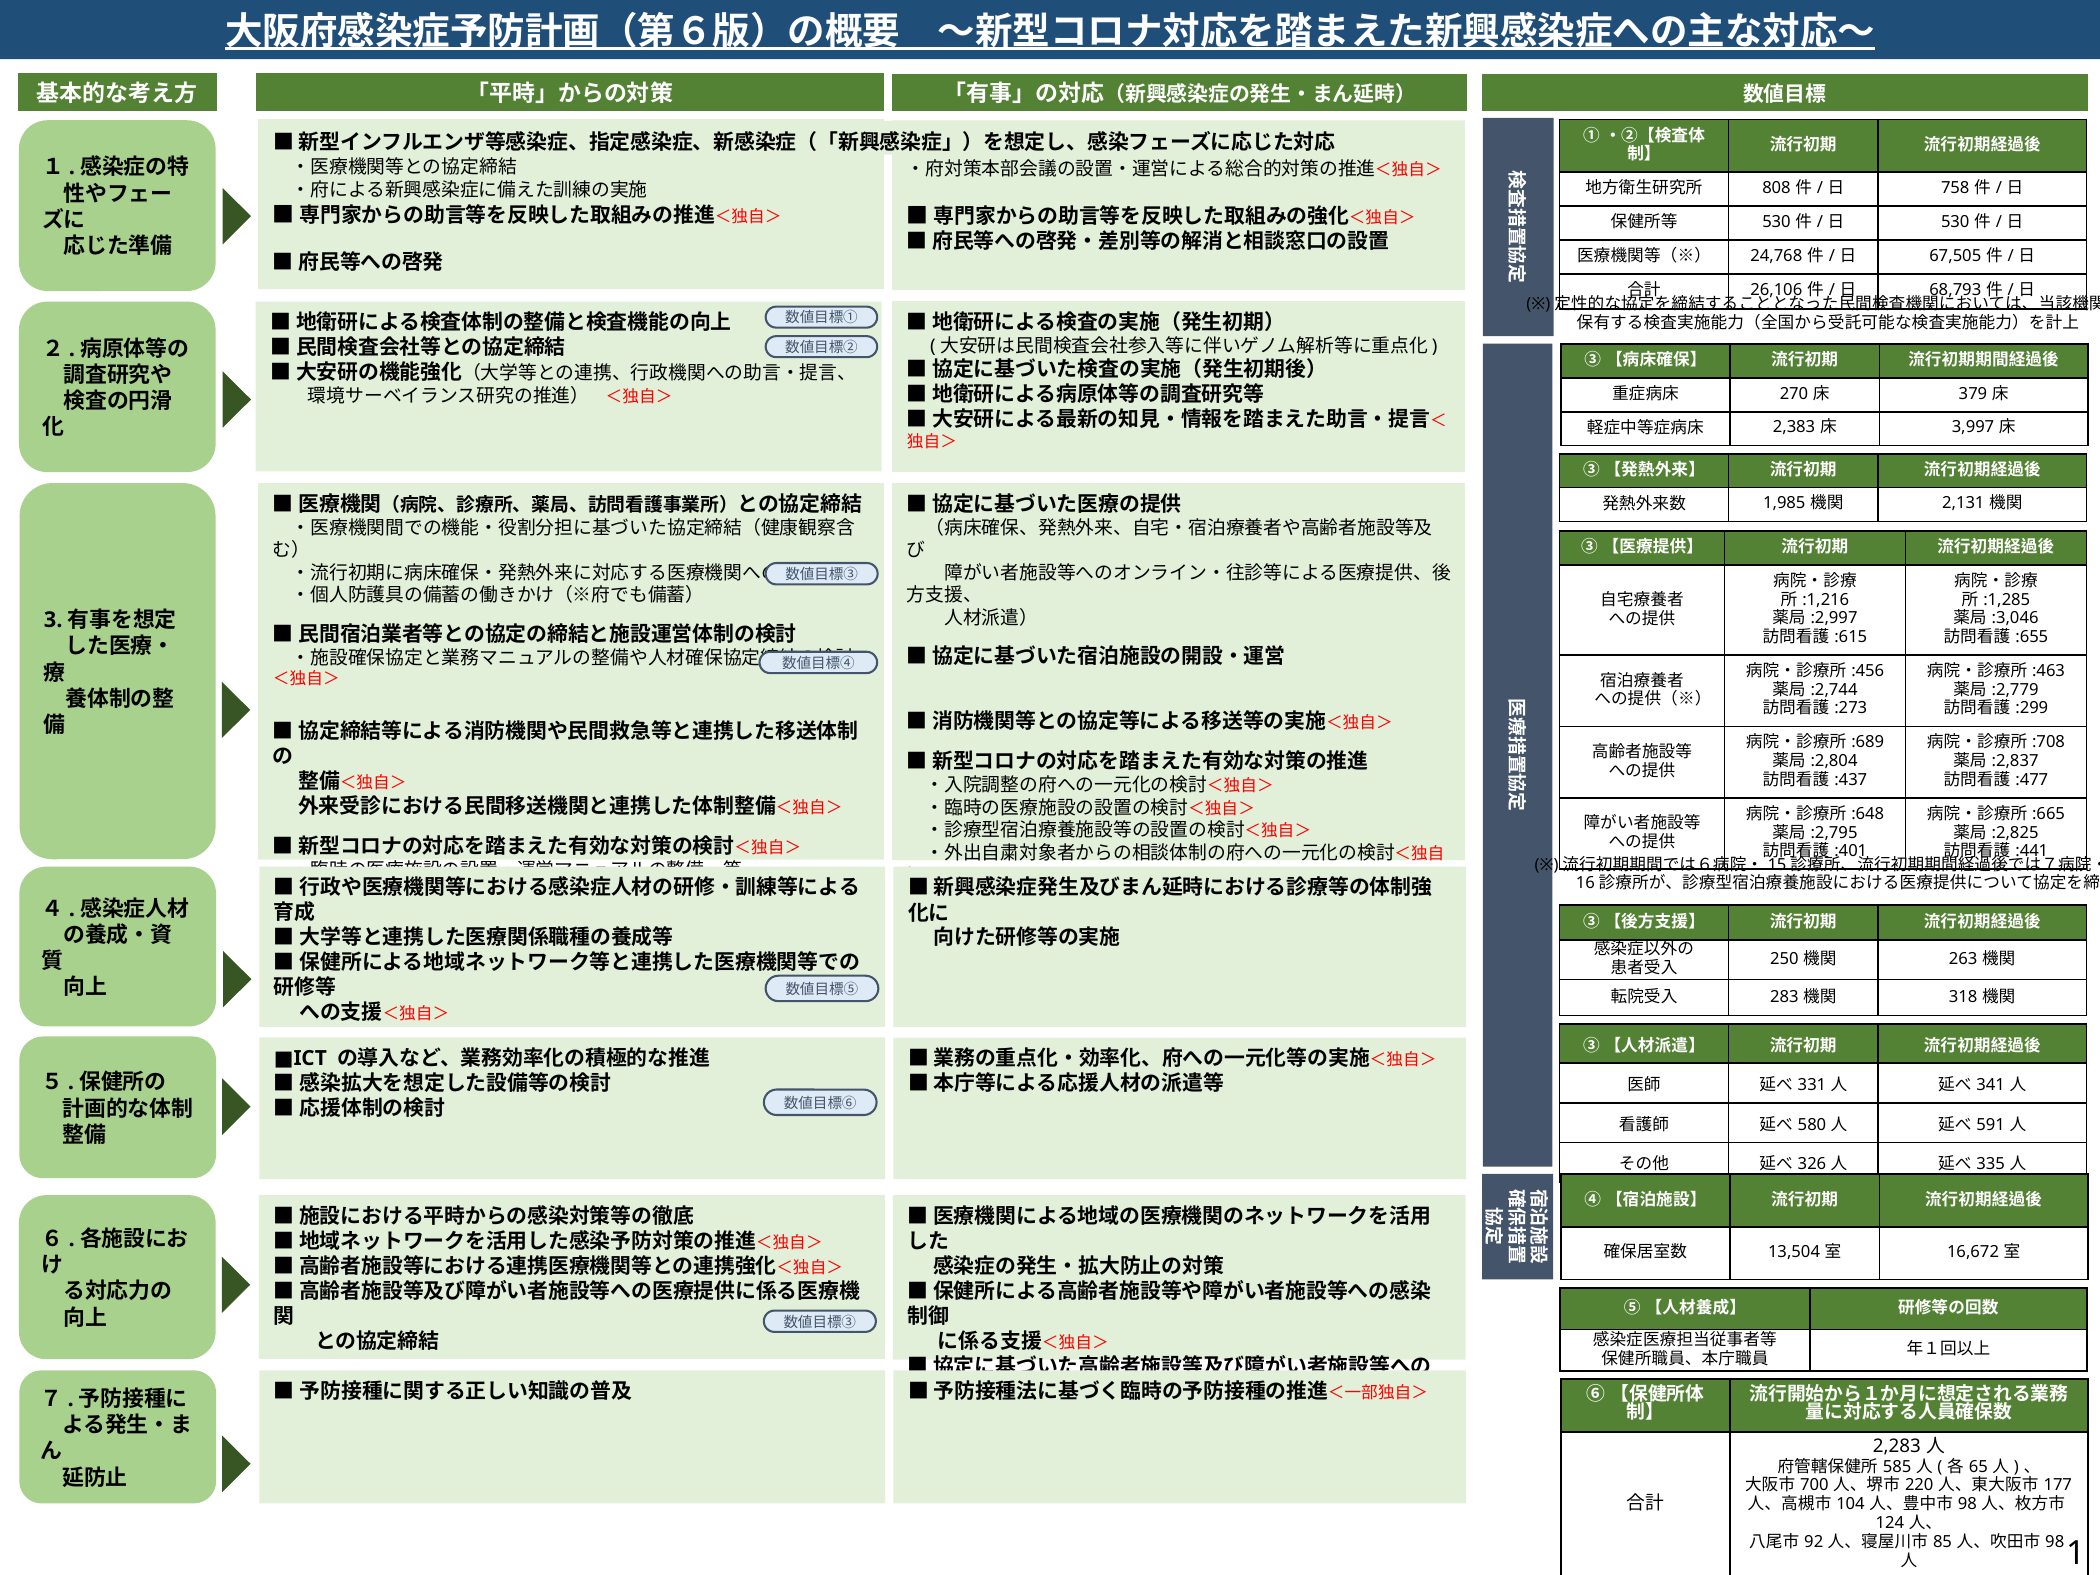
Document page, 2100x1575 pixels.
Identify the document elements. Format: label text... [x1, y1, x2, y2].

table_header 流行初期経過後 [1879, 120, 2086, 171]
table_cell 発熱外来数 [1560, 488, 1728, 521]
text_box 数値目標② [764, 335, 879, 359]
table_cell 530件/日 [1729, 207, 1877, 239]
table_header 流行初期 [1729, 1025, 1877, 1062]
text_box １.感染症の特 性やフェーズに 応じた準備 [17, 119, 217, 293]
text_box 「平時」からの対策 [256, 73, 884, 111]
text_box ■ICT の導入など、業務効率化の積極的な推進 ■感染拡大を想定した設備等の検討 ■応援体制の検討 [258, 1036, 886, 1180]
text_box ■地衛研による検査の実施（発生初期） (大安研は民間検査会社参入等に伴いゲノム解析等に重点化) ■協定に基づいた検査の実施（発生初期後） ■地衛研による病原体等の調査研究等 ■大安研による最新の知見・情報を踏まえた助言・提言＜独自＞ [891, 300, 1466, 473]
text_box [222, 1078, 251, 1135]
text_box [221, 681, 251, 739]
table_cell 転院受入 [1560, 980, 1728, 1015]
table_cell その他 [1560, 1143, 1728, 1173]
text_box 医療措置協定 [1482, 343, 1553, 1167]
table_cell 保健所等 [1560, 207, 1728, 239]
text_box 数値目標① [764, 305, 879, 329]
table_cell 530件/日 [1879, 207, 2086, 239]
text_box 検査措置協定 [1482, 117, 1554, 337]
table_cell 医療機関等（※） [1560, 241, 1728, 273]
table_header 流行開始から１か月に想定される業務量に対応する人員確保数 [1731, 1380, 2087, 1431]
text_box 3.有事を想定 した医療・療 養体制の整備 [18, 482, 217, 861]
table_cell 延べ591人 [1879, 1104, 2086, 1142]
table_cell 283機関 [1729, 980, 1877, 1015]
table_cell 看護師 [1560, 1104, 1728, 1142]
table_cell 758件/日 [1879, 173, 2086, 205]
table_cell 318機関 [1879, 980, 2086, 1015]
text_box ７.予防接種に よる発生・まん 延防止 [18, 1369, 218, 1505]
table_cell 24,768件/日 [1729, 241, 1877, 273]
table_header ③【人材派遣】 [1560, 1025, 1728, 1062]
text_box [222, 1435, 251, 1493]
table_cell 病院・診療所:689 薬局:2,804 訪問看護:437 [1725, 727, 1905, 797]
table_header 流行初期経過後 [1879, 1025, 2086, 1062]
text_box 宿泊施設 確保措置協定 [1482, 1173, 1554, 1280]
table_header 流行初期経過後 [1906, 532, 2086, 564]
text_box ■行政や医療機関等における感染症人材の研修・訓練等による育成 ■大学等と連携した医療関係職種の養成等 ■保健所による地域ネットワーク等と連携した医療機関等での研修等 への支援＜独自＞ [258, 866, 886, 1028]
text_box ■予防接種法に基づく臨時の予防接種の推進＜一部独自＞ [892, 1369, 1467, 1504]
table_cell 3,997床 [1880, 413, 2087, 445]
text_box ・府対策本部会議の設置・運営による総合的対策の推進＜独自＞ ■専門家からの助言等を反映した取組みの強化＜独自＞ ■府民等への啓発・差別等の解消と相談窓口の設置 [891, 119, 1466, 291]
text_box ■新興感染症発生及びまん延時における診療等の体制強化に 向けた研修等の実施 [892, 866, 1467, 1028]
table_cell 2,283人 府管轄保健所585人(各65人)、 大阪市700人、堺市220人、東大阪市177人、高槻市104人、豊中市98人、枚方市124人、 八尾市92人、寝屋川市85人、吹田市98人 [1731, 1433, 2087, 1575]
table_header ⑤【人材養成】 [1561, 1289, 1809, 1329]
text_box 「有事」の対応（新興感染症の発生・まん延時） [892, 74, 1467, 111]
table_header ④【宿泊施設】 [1562, 1175, 1729, 1226]
table_cell 合計 [1562, 1433, 1729, 1575]
text_box ６.各施設におけ る対応力の 向上 [17, 1194, 217, 1361]
text_box 数値目標⑥ [762, 1088, 878, 1117]
text_box ５.保健所の 計画的な体制 整備 [18, 1035, 218, 1180]
table_cell 病院・診療所:1,216 薬局:2,997 訪問看護:615 [1725, 566, 1905, 654]
table_header 流行初期 [1729, 455, 1877, 487]
text_box ■協定に基づいた医療の提供 （病床確保、発熱外来、自宅・宿泊療養者や高齢者施設等及び 障がい者施設等へのオンライン・往診等による医療提供、後方支援、 人材派遣） ■協定に基づいた宿泊施設の開設・運営 ■消防機関等との協定等による移送等の実施＜独自＞ ■新型コロナの対応を踏まえた有効な対策の推進 ・入院調整の府への一元化の検討＜独自＞ ・臨時の医療施設の設置の検討＜独自＞ ・診療型宿泊療養施設等の設置の検討＜独自＞ ・外出自粛対象者からの相談体制の府への一元化の検討＜独自＞ ・健康観察や生活支援等による療養環境の整備 [891, 482, 1466, 861]
table_header 流行初期経過後 [1879, 906, 2086, 939]
text_box ２.病原体等の 調査研究や 検査の円滑化 [17, 300, 217, 474]
table_header 流行初期 [1731, 1175, 1879, 1226]
text_box ■施設における平時からの感染対策等の徹底 ■地域ネットワークを活用した感染予防対策の推進＜独自＞ ■高齢者施設等における連携医療機関等との連携強化＜独自＞ ■高齢者施設等及び障がい者施設等への医療提供に係る医療機関 との協定締結 [258, 1194, 886, 1360]
table_cell 感染症医療担当従事者等 保健所職員、本庁職員 [1561, 1330, 1809, 1370]
table_header ⑥【保健所体制】 [1562, 1380, 1729, 1431]
text_box 大阪府感染症予防計画（第６版）の概要 ～新型コロナ対応を踏まえた新興感染症への主な対応～ [0, 0, 2100, 60]
table_header ①・②【検査体制】 [1560, 120, 1728, 171]
table_cell 自宅療養者 への提供 [1560, 566, 1724, 654]
text_box ・医療機関等との協定締結 ・府による新興感染症に備えた訓練の実施 ■専門家からの助言等を反映した取組みの推進＜独自＞ ■府民等への啓発 [257, 156, 885, 290]
table_cell 延べ341人 [1879, 1064, 2086, 1102]
table_cell 感染症以外の 患者受入 [1560, 941, 1728, 979]
table_header 流行初期 [1725, 532, 1905, 564]
text_box [221, 1256, 251, 1314]
table_header 流行初期 [1731, 345, 1879, 377]
table_cell 年１回以上 [1811, 1330, 2086, 1370]
text_box ■地衛研による検査体制の整備と検査機能の向上 ■民間検査会社等との協定締結 ■大安研の機能強化（大学等との連携、行政機関への助言・提言、 環境サーベイランス研究の推進） ＜独自＞ [255, 301, 883, 472]
text_box 数値目標④ [758, 650, 879, 675]
text_box (※)流行初期期間では６病院・15診療所、流行初期期間経過後では７病院・ 16診療所が、診療型宿泊療養施設における医療提供について協定を締結 [1519, 847, 2100, 900]
text_box 基本的な考え方 [18, 73, 217, 111]
table_cell 250機関 [1729, 941, 1877, 979]
table_cell 2,383床 [1731, 413, 1879, 445]
table_cell 379床 [1880, 379, 2087, 411]
table_cell 263機関 [1879, 941, 2086, 979]
table_cell 病院・診療所:456 薬局:2,744 訪問看護:273 [1725, 656, 1905, 726]
table_cell 16,672室 [1880, 1228, 2087, 1279]
table_header ③【発熱外来】 [1560, 455, 1728, 487]
table_cell 1,985機関 [1729, 488, 1877, 521]
table_cell 延べ331人 [1729, 1064, 1877, 1102]
table_cell 病院・診療所:708 薬局:2,837 訪問看護:477 [1906, 727, 2086, 797]
text_box 数値目標③ [764, 561, 879, 586]
table_cell 808件/日 [1729, 173, 1877, 205]
text_box [222, 371, 252, 428]
table_header 流行初期期間経過後 [1880, 345, 2087, 377]
table_cell 合計 [1560, 275, 1728, 286]
text_box (※)定性的な協定を締結することとなった民間検査機関においては、当該機関が 保有する検査実施能力（全国から受託可能な検査実施能力）を計上 [1511, 286, 2100, 339]
text_box 数値目標⑤ [764, 974, 880, 1003]
text_box ■医療機関による地域の医療機関のネットワークを活用した 感染症の発生・拡大防止の対策 ■保健所による高齢者施設等や障がい者施設等への感染制御 に係る支援＜独自＞ ■協定に基づいた高齢者施設等及び障がい者施設等への 医療の提供 [892, 1194, 1467, 1361]
text_box ■予防接種に関する正しい知識の普及 [258, 1369, 886, 1504]
table_header ③【病床確保】 [1562, 345, 1729, 377]
table_cell 延べ326人 [1729, 1143, 1877, 1173]
table_cell 病院・診療所:648 薬局:2,795 訪問看護:401 [1725, 799, 1905, 847]
table_cell 延べ580人 [1729, 1104, 1877, 1142]
table_cell 重症病床 [1562, 379, 1729, 411]
table_header ③【医療提供】 [1560, 532, 1724, 564]
text_box ■業務の重点化・効率化、府への一元化等の実施＜独自＞ ■本庁等による応援人材の派遣等 [892, 1037, 1467, 1180]
table_cell 病院・診療所:463 薬局:2,779 訪問看護:299 [1906, 656, 2086, 726]
table_cell 67,505件/日 [1879, 241, 2086, 273]
slide_number 1 [2089, 1535, 2100, 1572]
text_box ■新型インフルエンザ等感染症、指定感染症、新感染症（「新興感染症」）を想定し、感染フェーズに応じた対応 [257, 120, 1442, 156]
table_cell 軽症中等症病床 [1562, 413, 1729, 445]
table_cell 病院・診療所:1,285 薬局:3,046 訪問看護:655 [1906, 566, 2086, 654]
table_header 流行初期 [1729, 120, 1877, 171]
text_box [222, 187, 252, 245]
table_cell 延べ335人 [1879, 1143, 2086, 1173]
table_cell 病院・診療所:665 薬局:2,825 訪問看護:441 [1906, 799, 2086, 847]
table_cell 2,131機関 [1879, 488, 2086, 521]
table_cell 高齢者施設等 への提供 [1560, 727, 1724, 797]
table_cell 障がい者施設等 への提供 [1560, 799, 1724, 847]
table_cell 13,504室 [1731, 1228, 1879, 1279]
table_cell 医師 [1560, 1064, 1728, 1102]
table_cell 270床 [1731, 379, 1879, 411]
text_box ■医療機関（病院、診療所、薬局、訪問看護事業所）との協定締結 ・医療機関間での機能・役割分担に基づいた協定締結（健康観察含む） ・流行初期に病床確保・発熱外来に対応する医療機関への減収補填 ・個人防護具の備蓄の働きかけ（※府でも備蓄） ■民間宿泊業者等との協定の締結と施設運営体制の検討 ・施設確保協定と業務マニュアルの整備や人材確保協定締結の検討＜独自＞ ■協定締結等による消防機関や民間救急等と連携した移送体制の 整備＜独自＞ 外来受診における民間移送機関と連携した体制整備＜独自＞ ■新型コロナの対応を踏まえた有効な対策の検討＜独自＞ ・臨時の医療施設の設置・運営マニュアルの整備 等 [257, 482, 885, 861]
table_cell 地方衛生研究所 [1560, 173, 1728, 205]
table_header 流行初期経過後 [1880, 1175, 2087, 1226]
table_cell 確保居室数 [1562, 1228, 1729, 1279]
text_box ４.感染症人材 の養成・資質 向上 [18, 865, 218, 1028]
table_header 流行初期 [1729, 906, 1877, 939]
text_box [223, 950, 252, 1008]
table_cell 宿泊療養者 への提供（※） [1560, 656, 1724, 726]
text_box 数値目標③ [762, 1309, 877, 1333]
table_cell 68,793件/日 [1879, 275, 2086, 286]
table_cell 26,106件/日 [1729, 275, 1877, 286]
table_header 流行初期経過後 [1879, 455, 2086, 487]
text_box 数値目標 [1482, 74, 2088, 111]
table_header 研修等の回数 [1811, 1289, 2086, 1329]
table_header ③【後方支援】 [1560, 906, 1728, 939]
